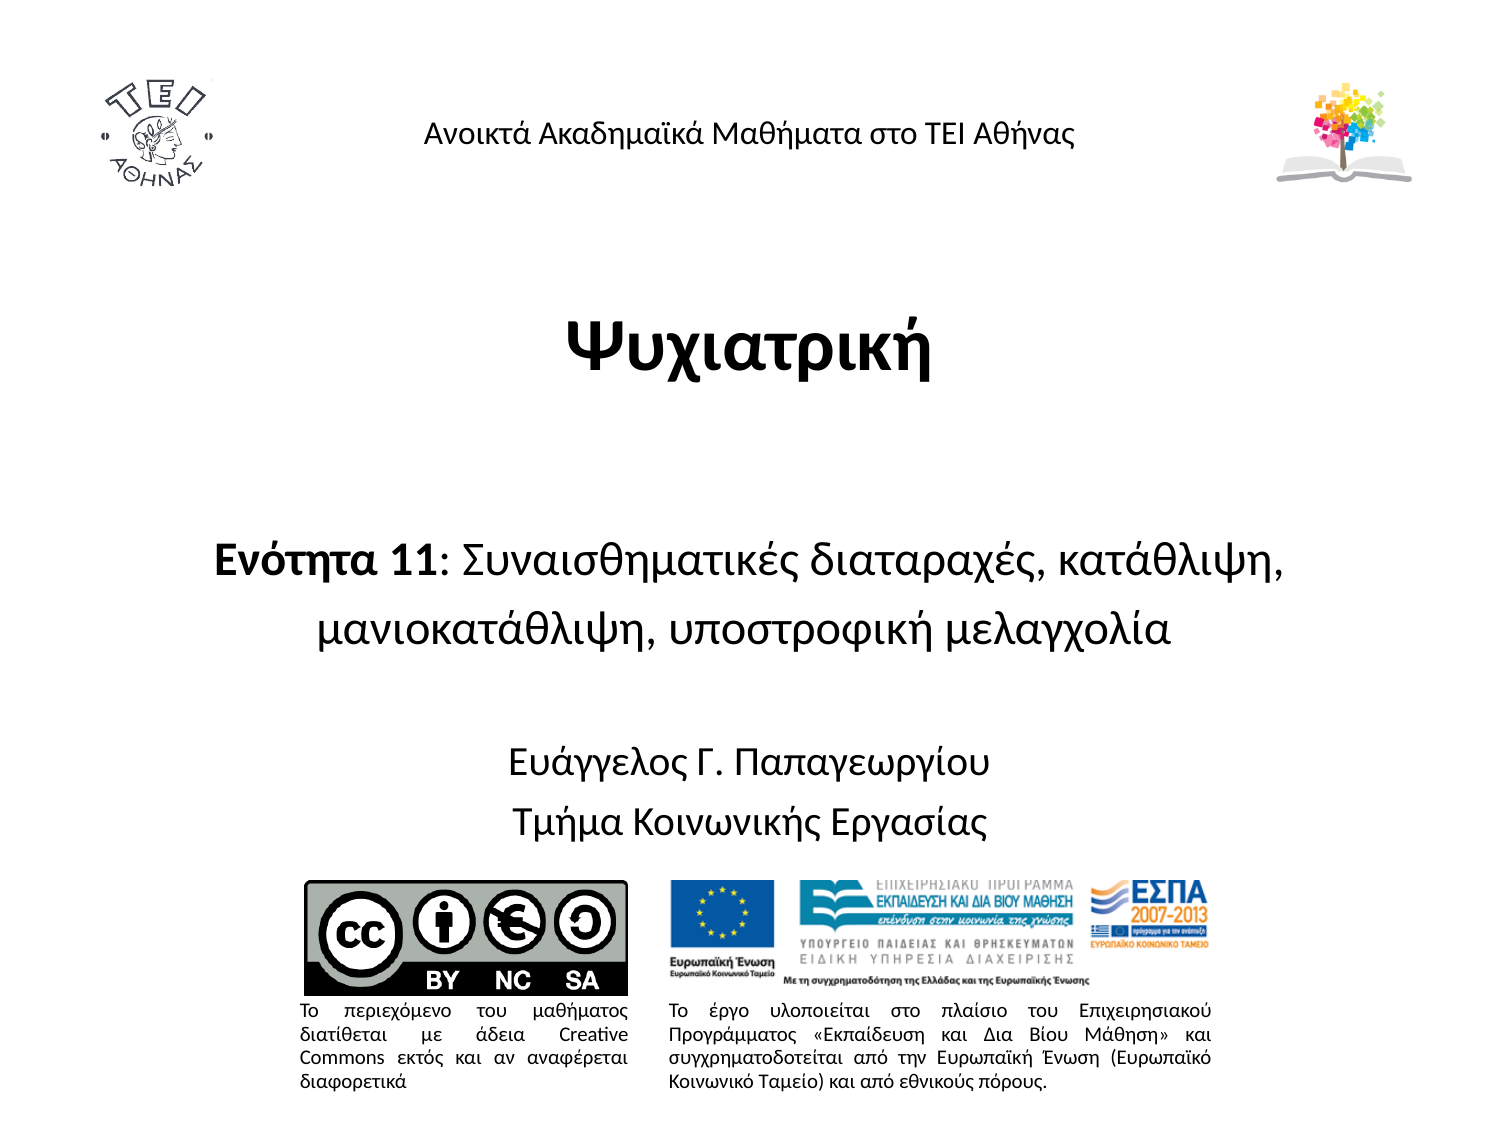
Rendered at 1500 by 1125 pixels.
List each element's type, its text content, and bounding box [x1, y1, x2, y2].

picture [663, 880, 1214, 996]
text_box Ανοικτά Ακαδημαϊκά Μαθήματα στο ΤΕΙ Αθήνας [217, 103, 1268, 159]
picture [100, 77, 213, 193]
table_header Το έργο υλοποιείται στο πλαίσιο του Επιχειρησιακού Προγράμματος «Εκπαίδευση και Δια Βίου Μάθηση» και συγχρηματοδοτείται από την Ευρωπαϊκή Ένωση (Ευρωπαϊκό Κοινωνικό Ταμείο) και από εθνικούς πόρους. [640, 999, 1223, 1125]
table_header Το περιεχόμενο του μαθήματος διατίθεται με άδεια Creative Commons εκτός και αν αναφέρεται διαφορετικά [289, 999, 640, 1125]
picture [1273, 77, 1414, 185]
subtitle Ενότητα 11: Συναισθηματικές διαταραχές, κατάθλιψη, μανιοκατάθλιψη, υποστροφική μελαγχολία Ευάγγελος Γ. Παπαγεωργίου Τμήμα Κοινωνικής Εργασίας [190, 507, 1310, 858]
title Ψυχιατρική [112, 219, 1388, 461]
picture [303, 880, 628, 996]
